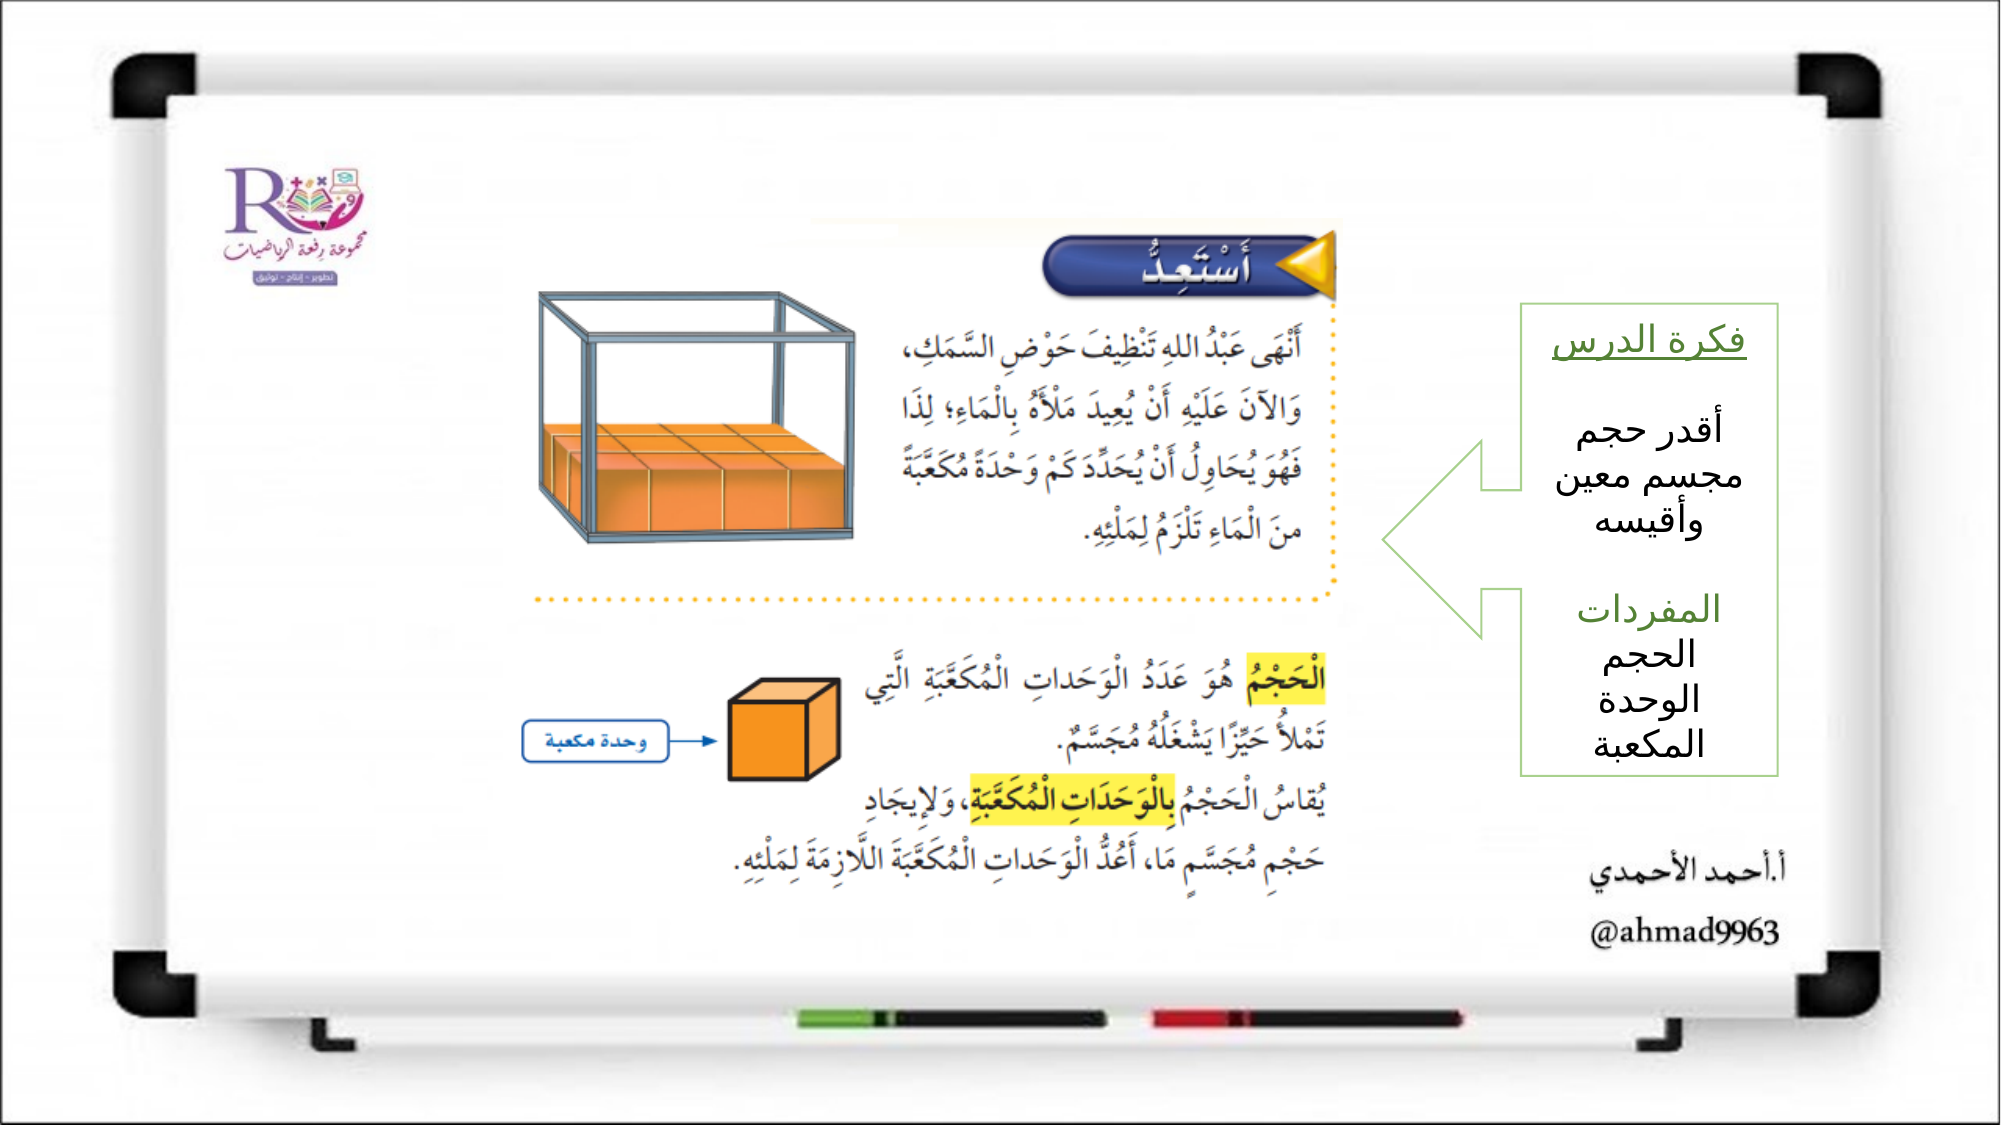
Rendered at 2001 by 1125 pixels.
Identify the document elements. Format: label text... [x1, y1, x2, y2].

picture [0, 0, 2001, 1125]
text_box فكرة الدرس أقدر حجم مجسم معين وأقيسه المفردات الحجم الوحدة المكعبة [1381, 302, 1779, 777]
